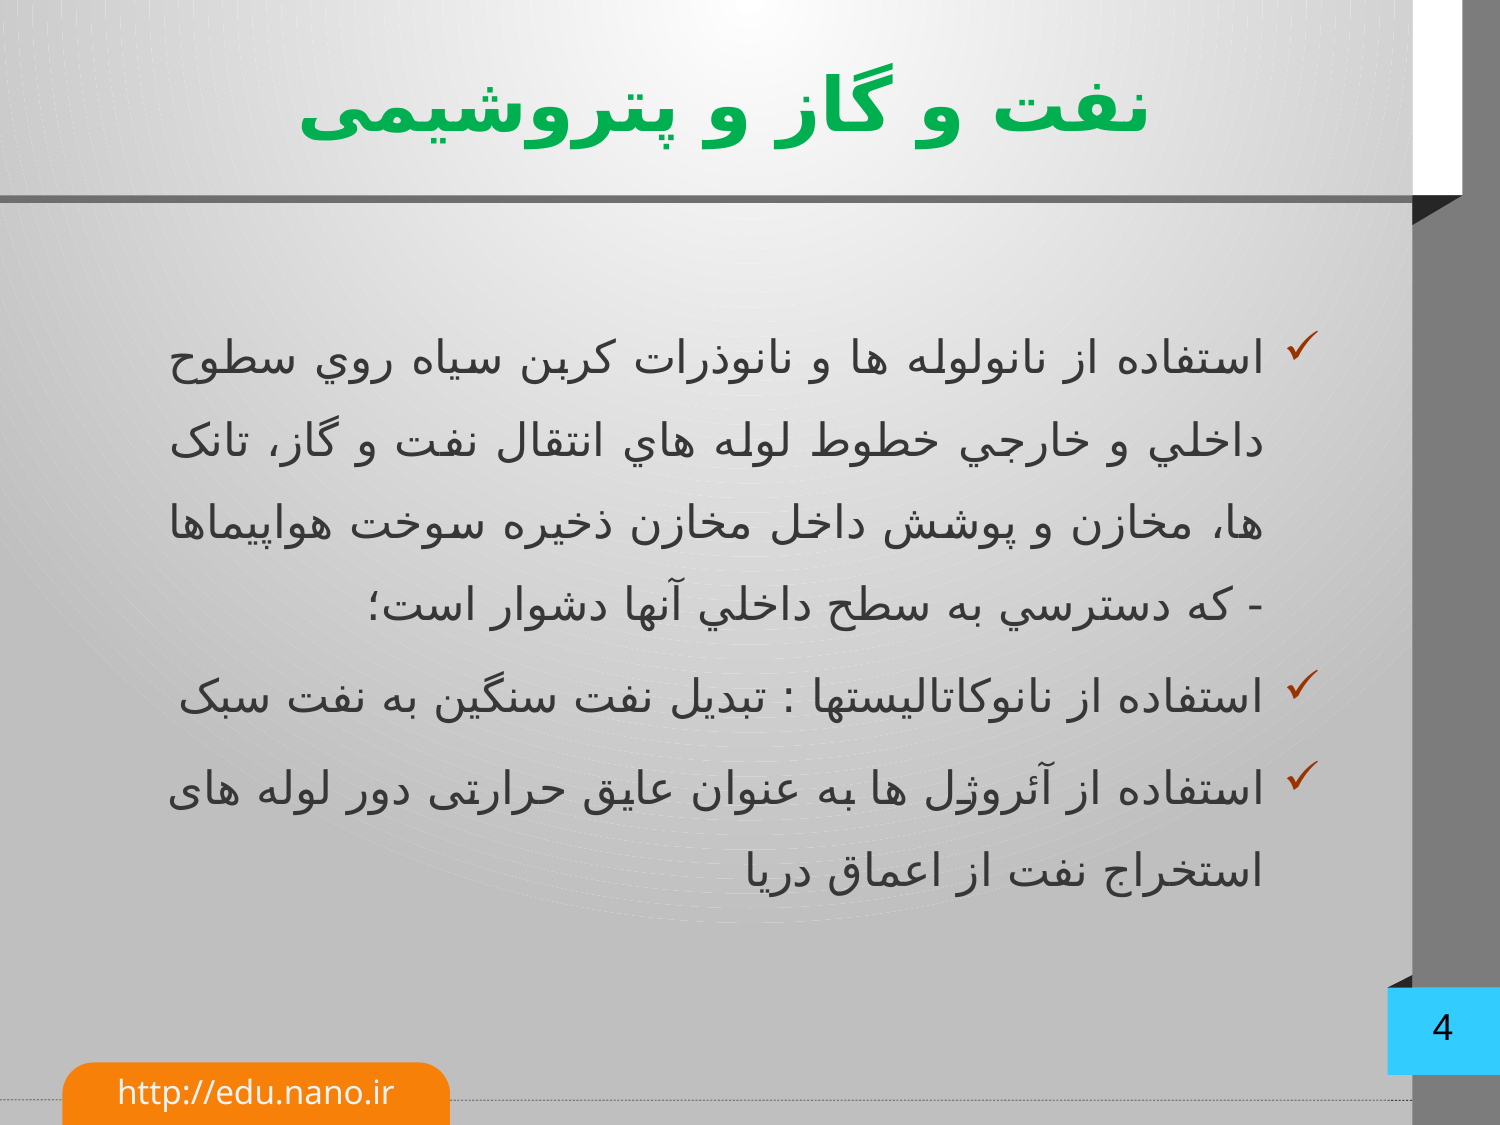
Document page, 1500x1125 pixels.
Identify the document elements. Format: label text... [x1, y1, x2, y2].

text_box 4 [1417, 996, 1469, 1056]
title نفت و گاز و پتروشیمی [37, 26, 1413, 177]
text_box استفاده از نانولوله ها و نانوذرات کربن سياه روي سطوح داخلي و خارجي خطوط لوله هاي انتقال نفت و گاز، تانک ها، مخازن و پوشش داخل مخازن ذخيره سوخت هواپيماها - که دسترسي به سطح داخلي آنها دشوار است؛ استفاده از نانوکاتالیستها : تبدیل نفت سنگین به نفت سبک استفاده از آئروژل ها به عنوان عایق حرارتی دور لوله های استخراج نفت از اعماق دریا [152, 292, 1336, 949]
